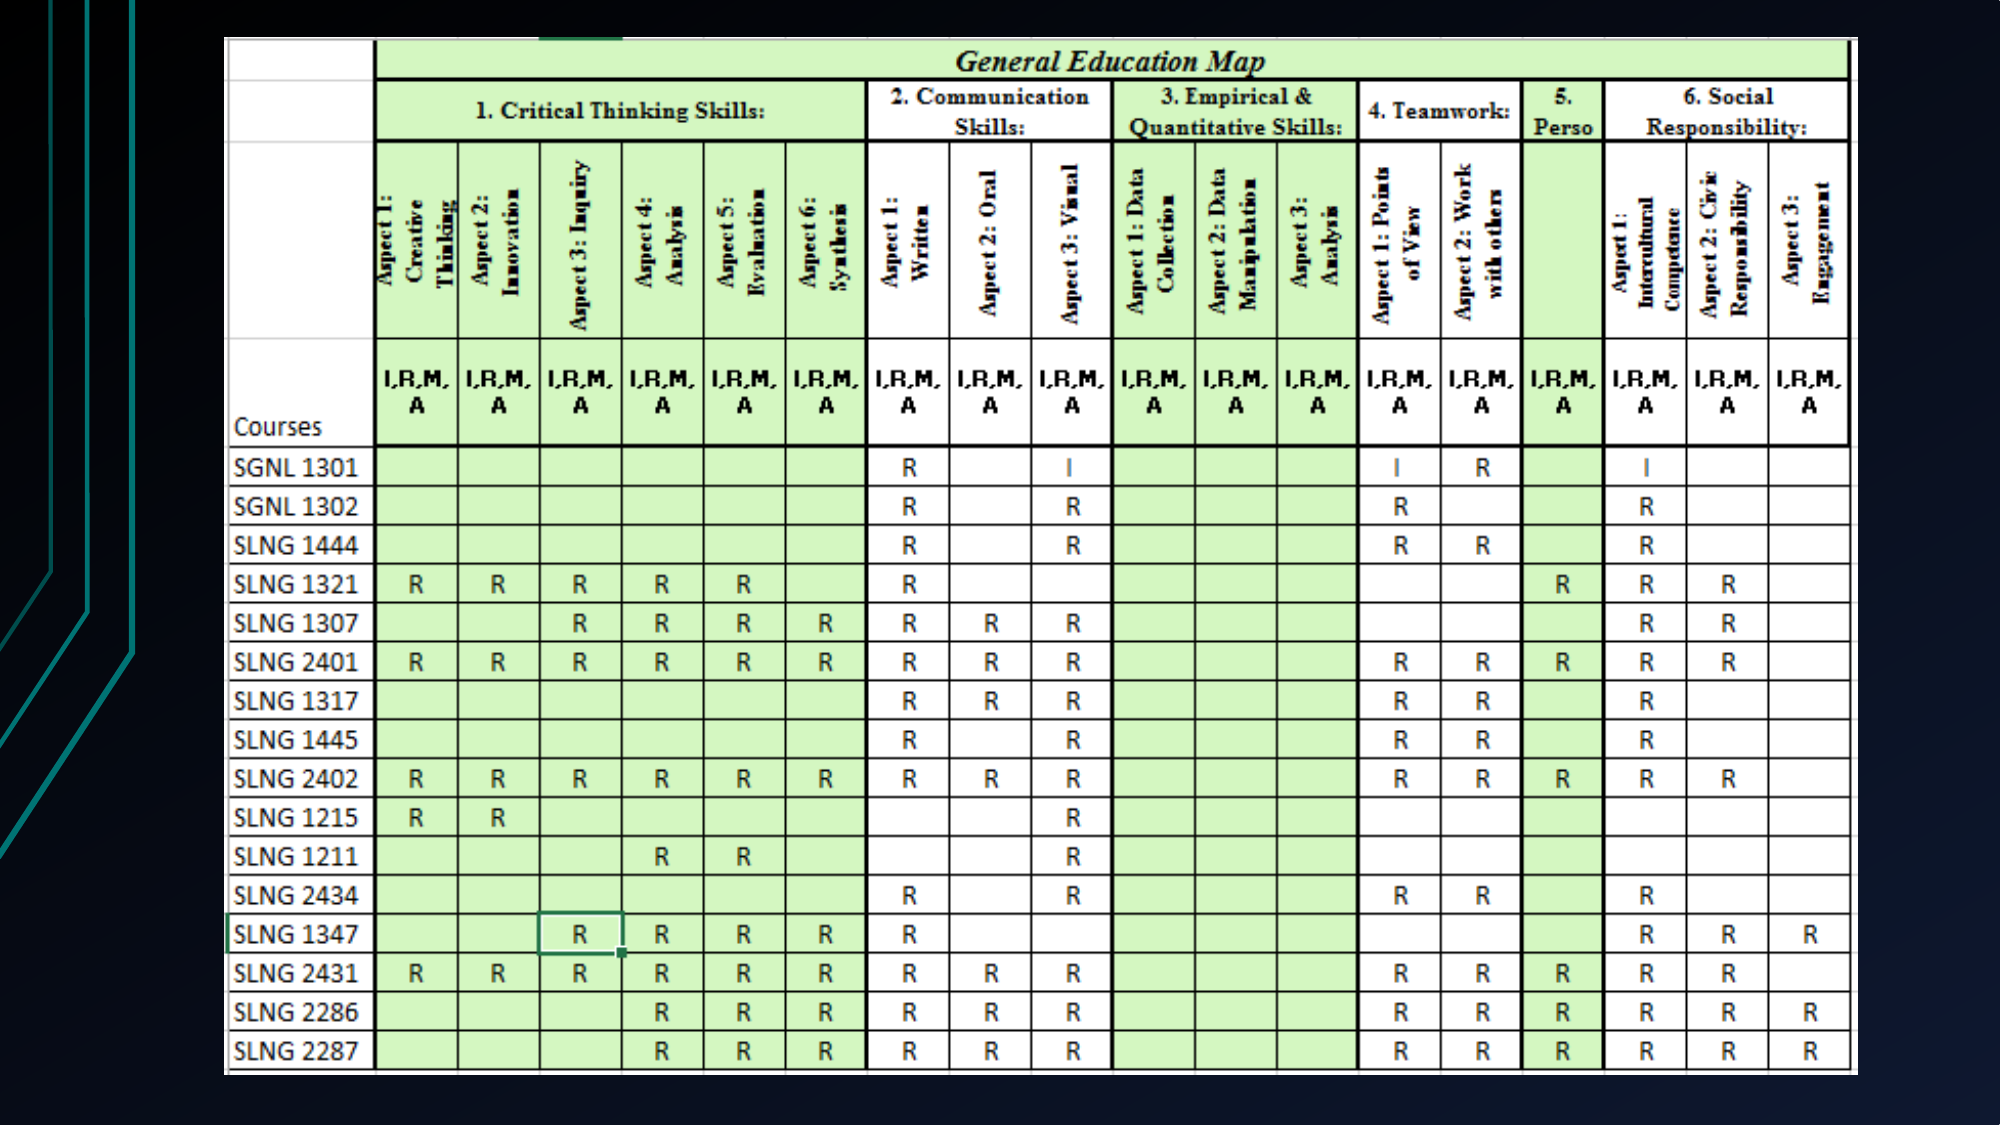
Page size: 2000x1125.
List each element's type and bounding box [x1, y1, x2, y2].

picture [224, 37, 1858, 1076]
